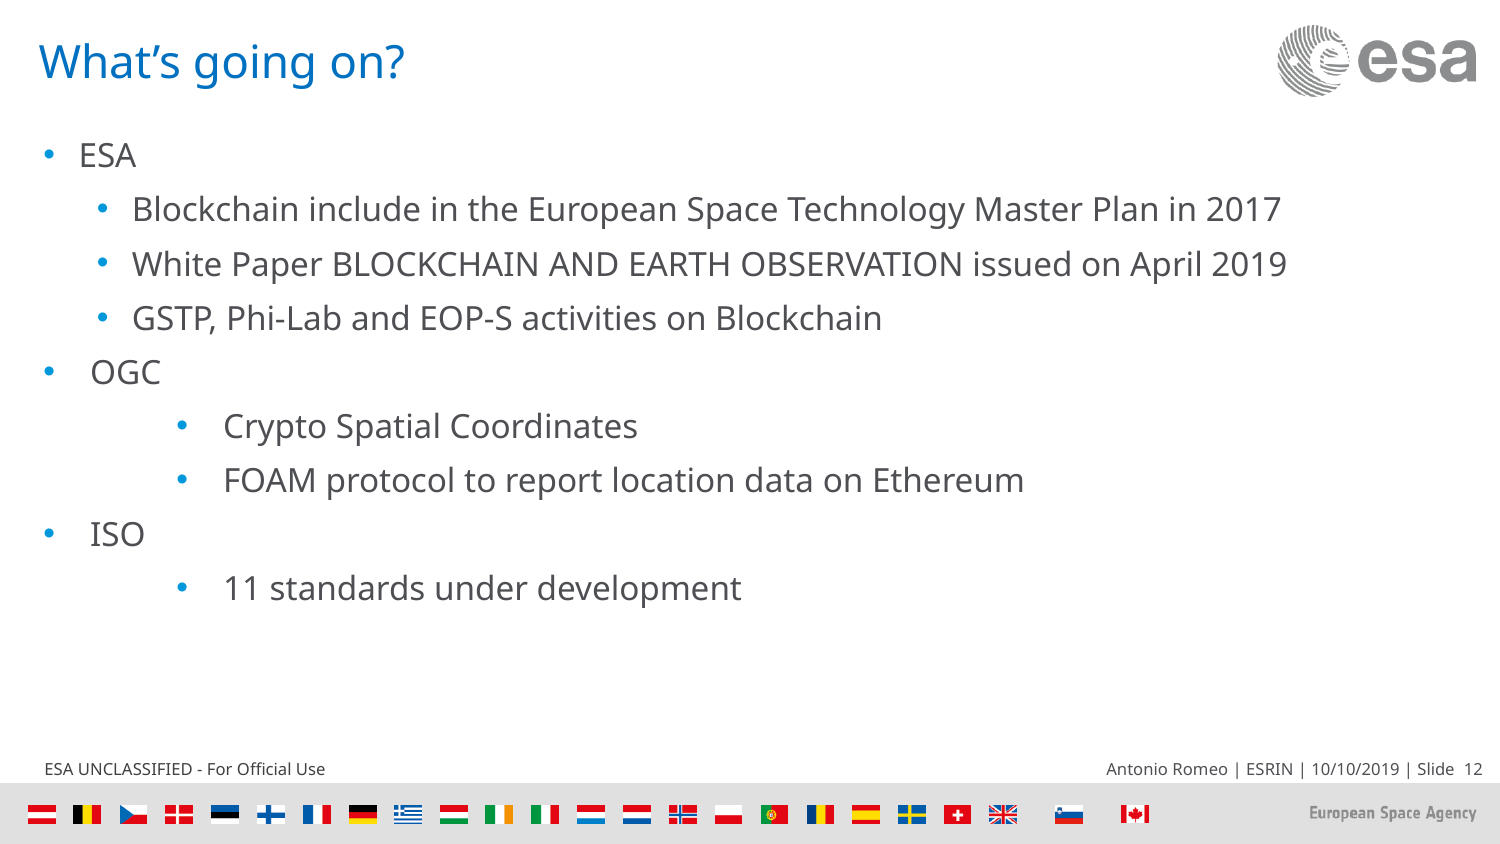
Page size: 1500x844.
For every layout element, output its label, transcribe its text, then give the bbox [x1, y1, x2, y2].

list ESA Blockchain include in the European Space Technology Master Plan in 2017 White Paper BLOCKCHAIN AND EARTH OBSERVATION issued on April 2019 GSTP, Phi-Lab and EOP-S activities on Blockchain OGC Crypto Spatial Coordinates FOAM protocol to report location data on Ethereum ISO 11 standards under development [28, 119, 1464, 747]
title What’s going on? [23, 24, 1201, 96]
picture [1277, 25, 1477, 109]
picture [0, 783, 1500, 844]
